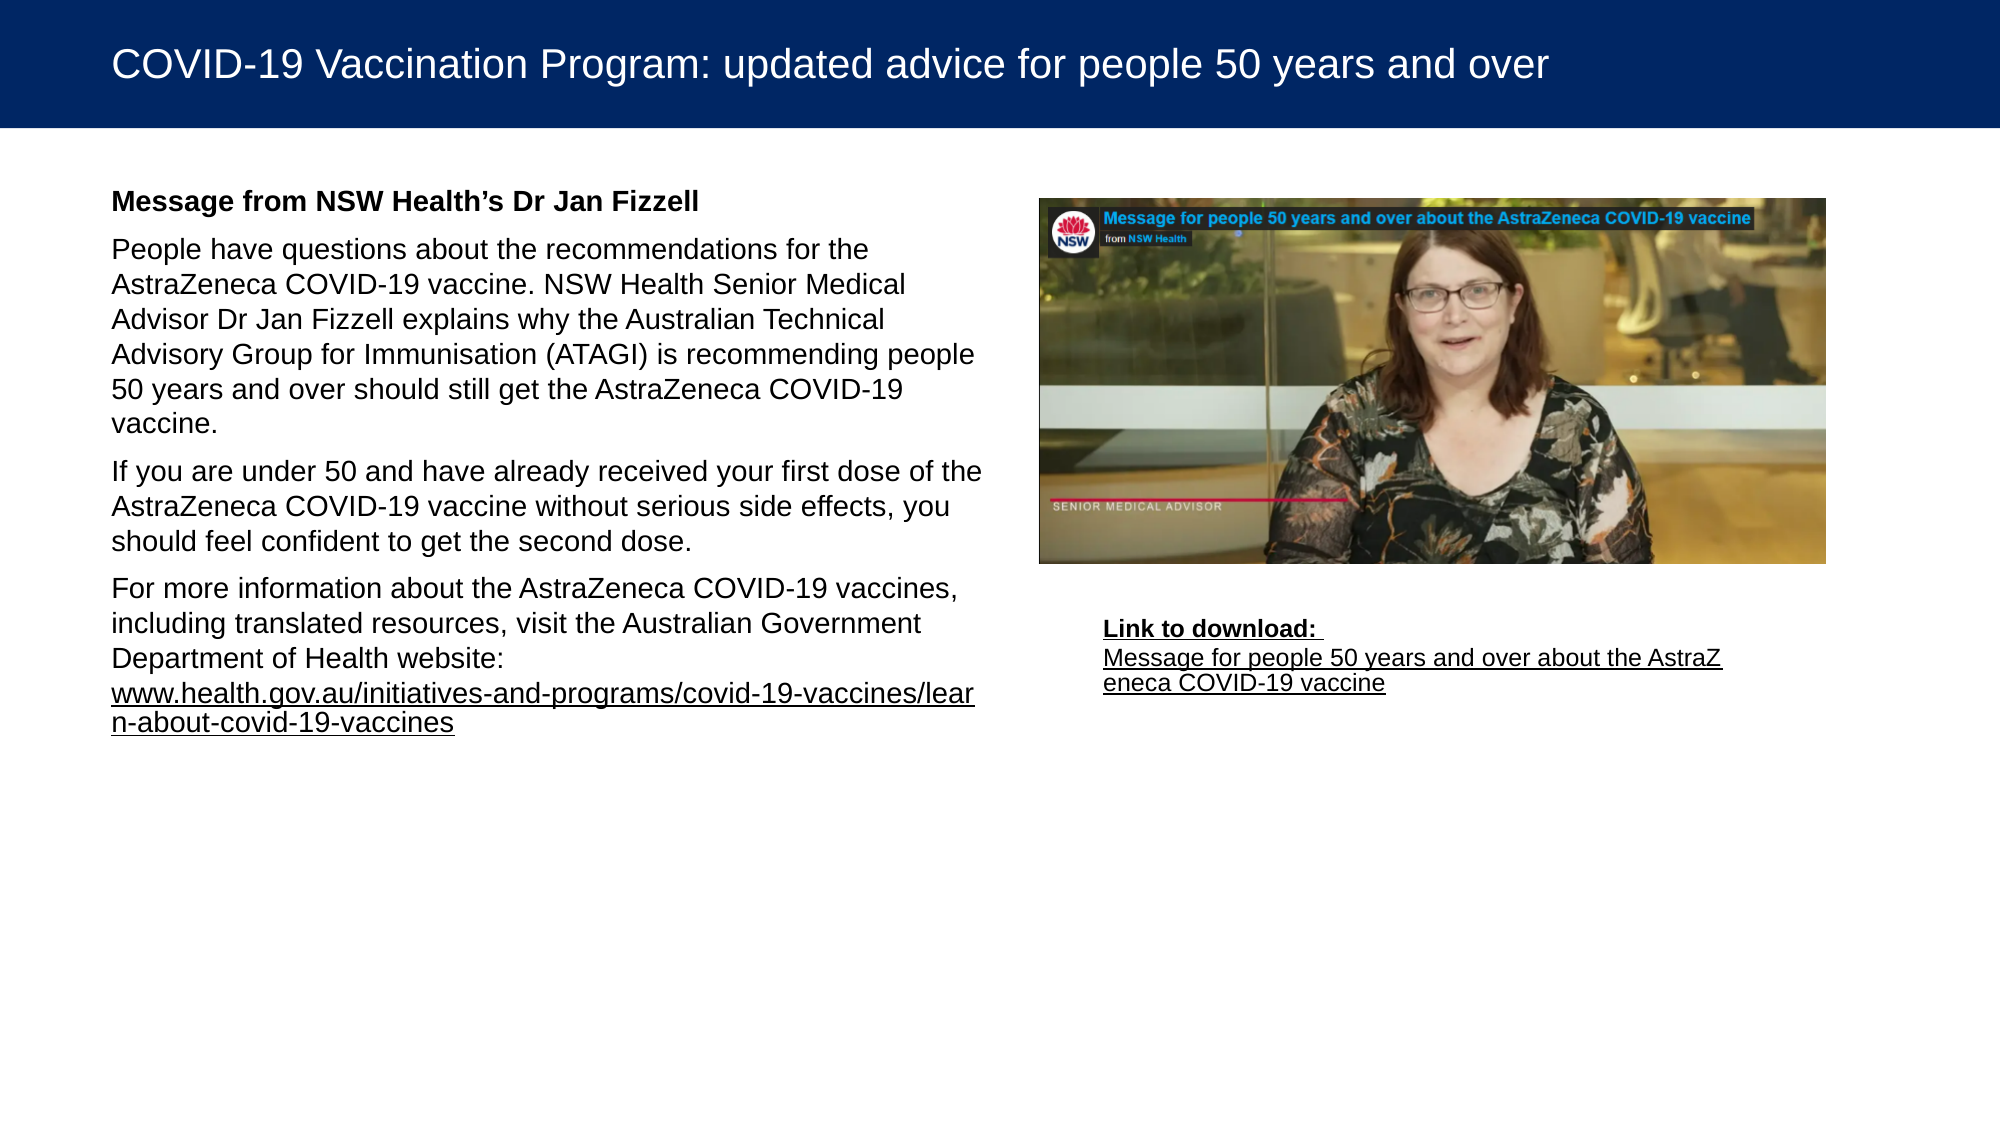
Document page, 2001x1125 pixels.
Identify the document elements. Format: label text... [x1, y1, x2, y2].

text_box Link to download: Message for people 50 years and over about the AstraZeneca COVID-19 vaccine [1088, 604, 1739, 680]
text_box Message from NSW Health’s Dr Jan Fizzell People have questions about the recommendations for the AstraZeneca COVID-19 vaccine. NSW Health Senior Medical Advisor Dr Jan Fizzell explains why the Australian Technical Advisory Group for Immunisation (ATAGI) is recommending people 50 years and over should still get the AstraZeneca COVID-19 vaccine. If you are under 50 and have already received your first dose of the AstraZeneca COVID-19 vaccine without serious side effects, you should feel confident to get the second dose. For more information about the AstraZeneca COVID-19 vaccines, including translated resources, visit the Australian Government Department of Health website: www.health.gov.au/initiatives-and-programs/covid-19-vaccines/learn-about-covid-19-vaccines [96, 175, 1000, 765]
text_box COVID-19 Vaccination Program: updated advice for people 50 years and over [96, 29, 1892, 95]
picture [1037, 198, 1826, 564]
text_box [0, 0, 2000, 129]
